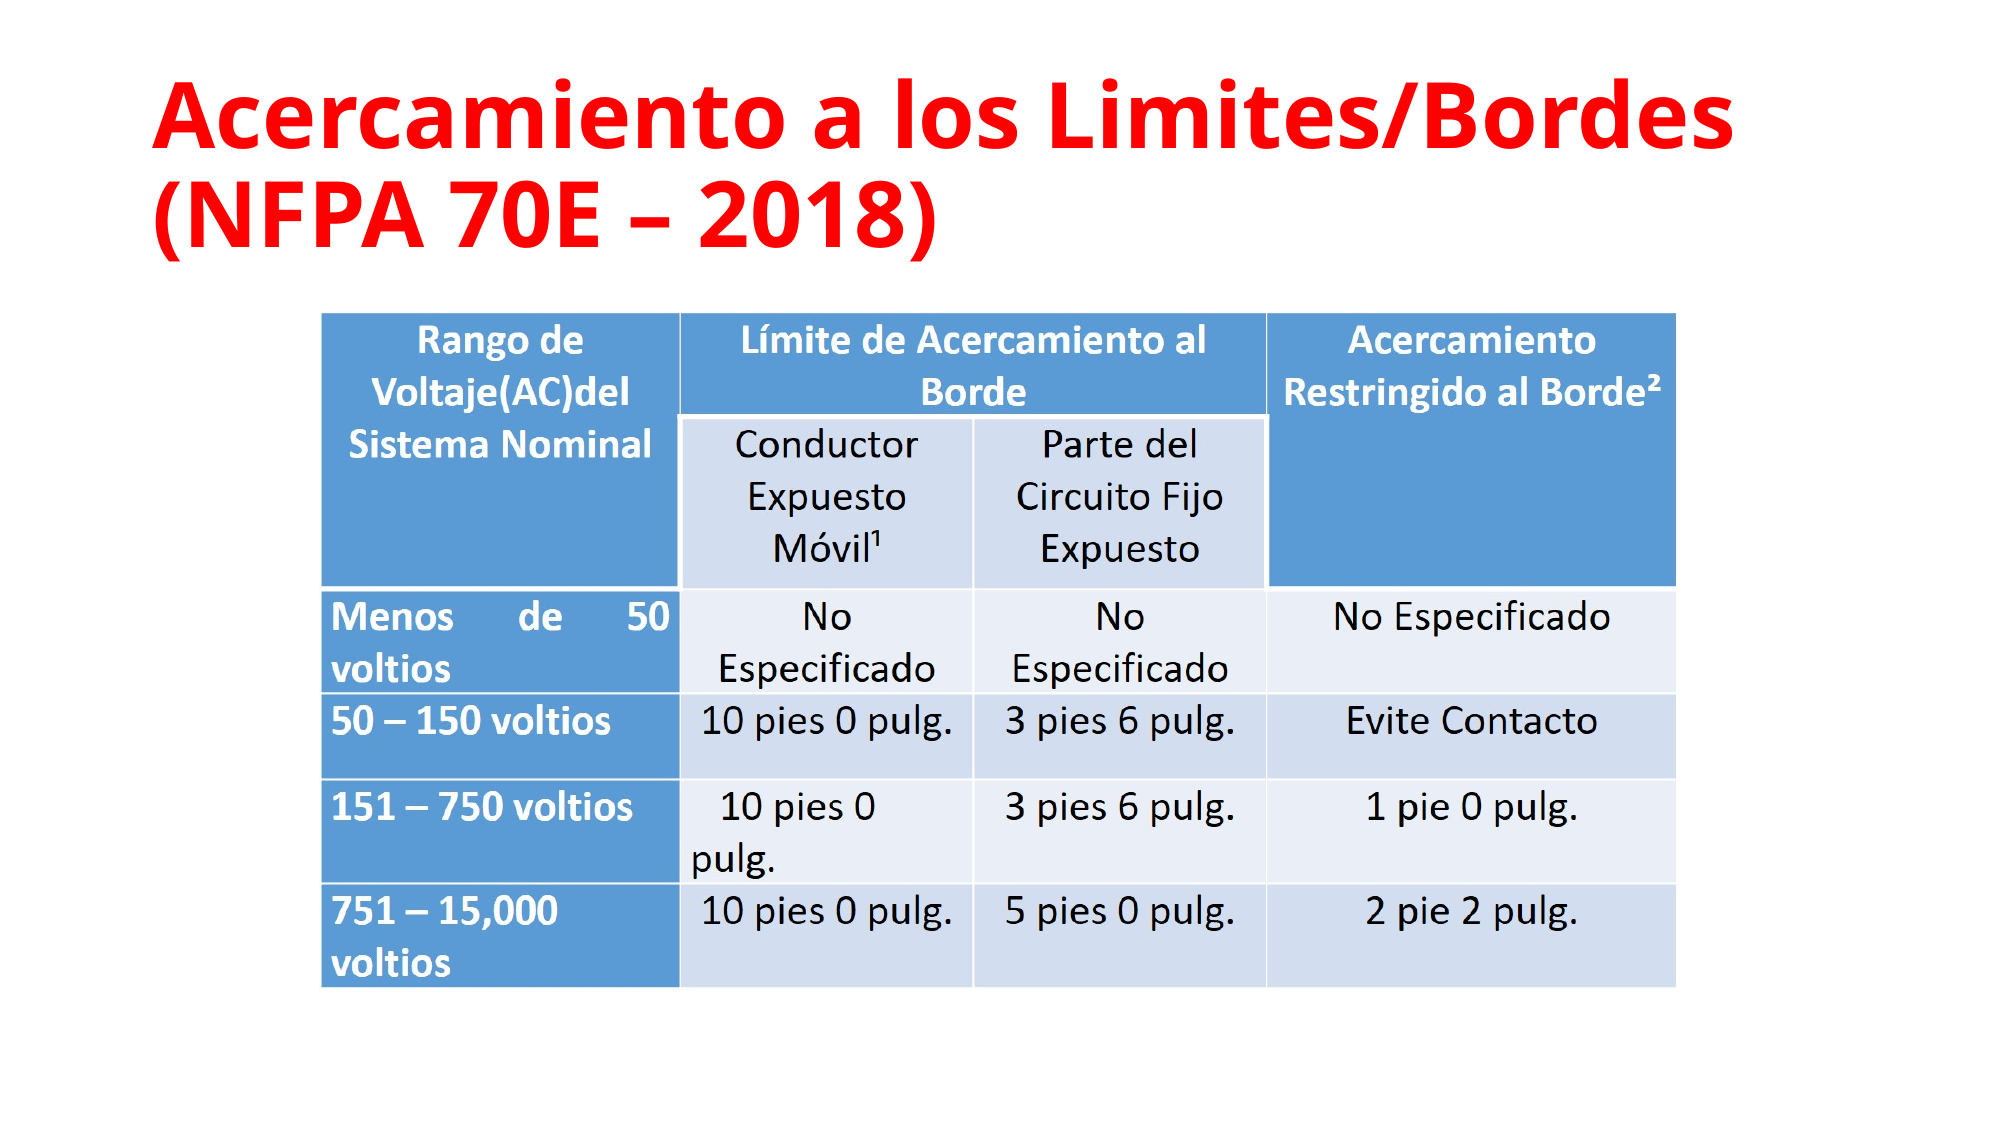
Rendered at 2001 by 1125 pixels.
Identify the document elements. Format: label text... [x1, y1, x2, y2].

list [319, 299, 1681, 1014]
title Acercamiento a los Limites/Bordes (NFPA 70E – 2018) [137, 59, 1863, 278]
